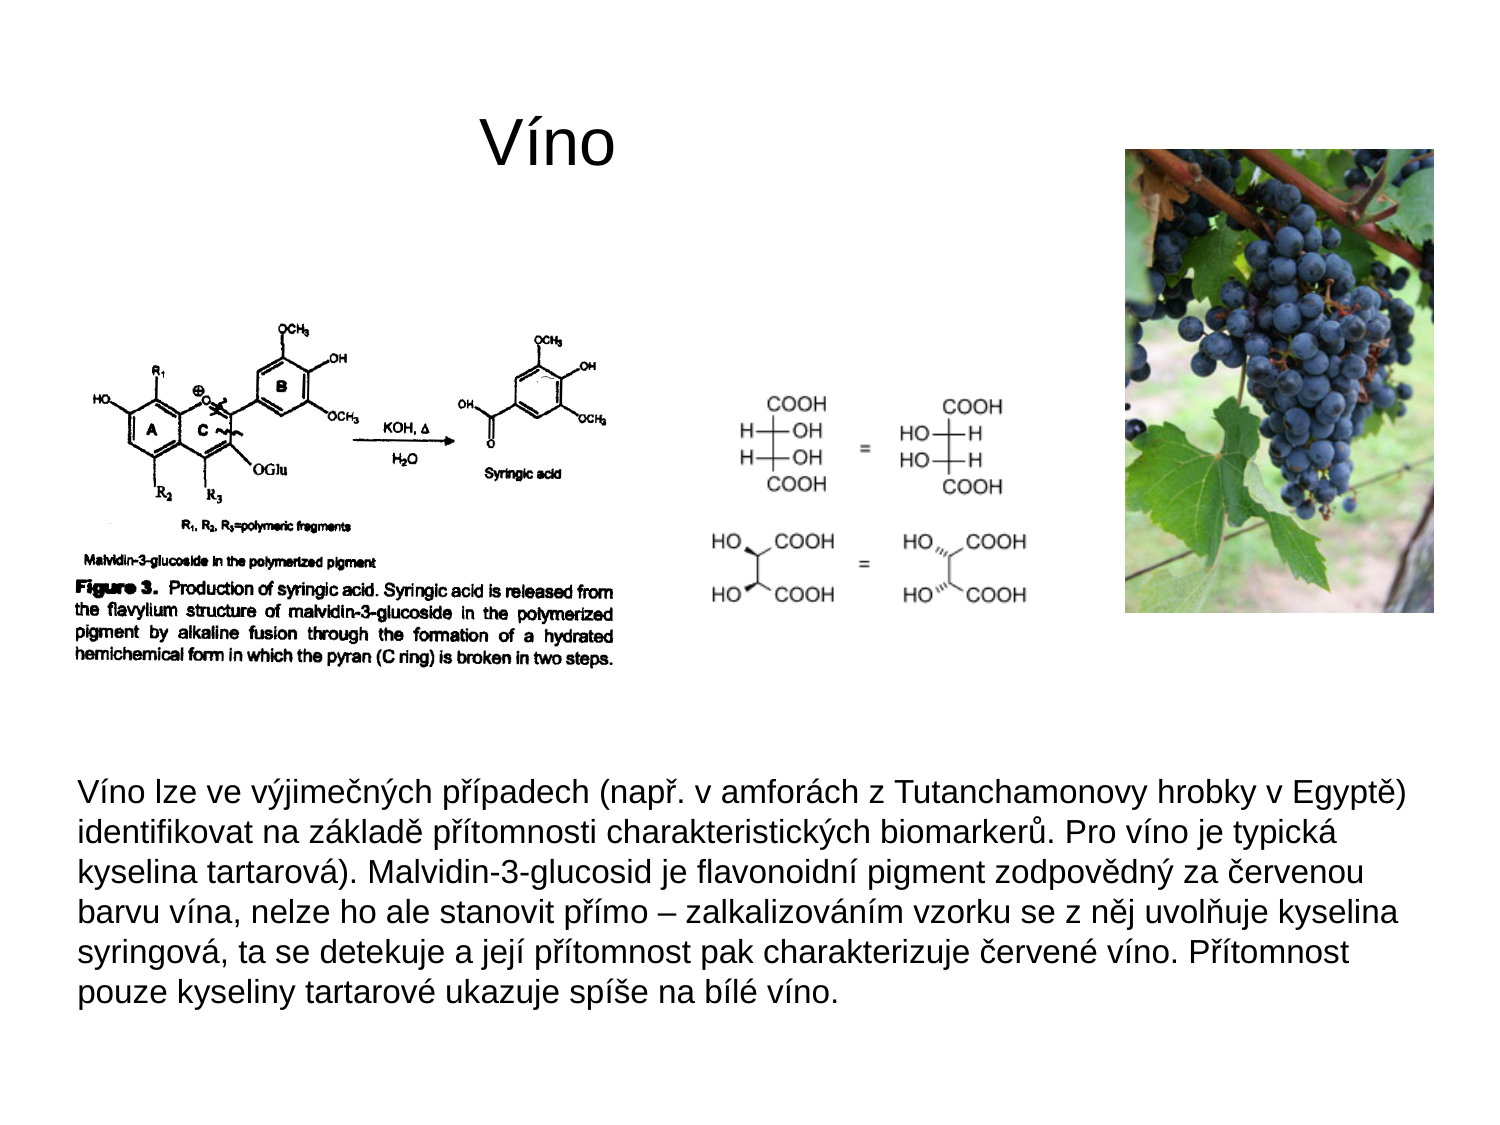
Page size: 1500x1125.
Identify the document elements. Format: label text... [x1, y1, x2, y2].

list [699, 387, 1037, 613]
title Víno [75, 45, 1022, 233]
text_box Víno lze ve výjimečných případech (např. v amforách z Tutanchamonovy hrobky v Egyptě) identifikovat na základě přítomnosti charakteristických biomarkerů. Pro víno je typická kyselina tartarová). Malvidin-3-glucosid je flavonoidní pigment zodpovědný za červenou barvu vína, nelze ho ale stanovit přímo – zalkalizováním vzorku se z něj uvolňuje kyselina syringová, ta se detekuje a její přítomnost pak charakterizuje červené víno. Přítomnost pouze kyseliny tartarové ukazuje spíše na bílé víno. [62, 763, 1457, 1018]
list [62, 299, 642, 678]
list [1124, 149, 1434, 613]
